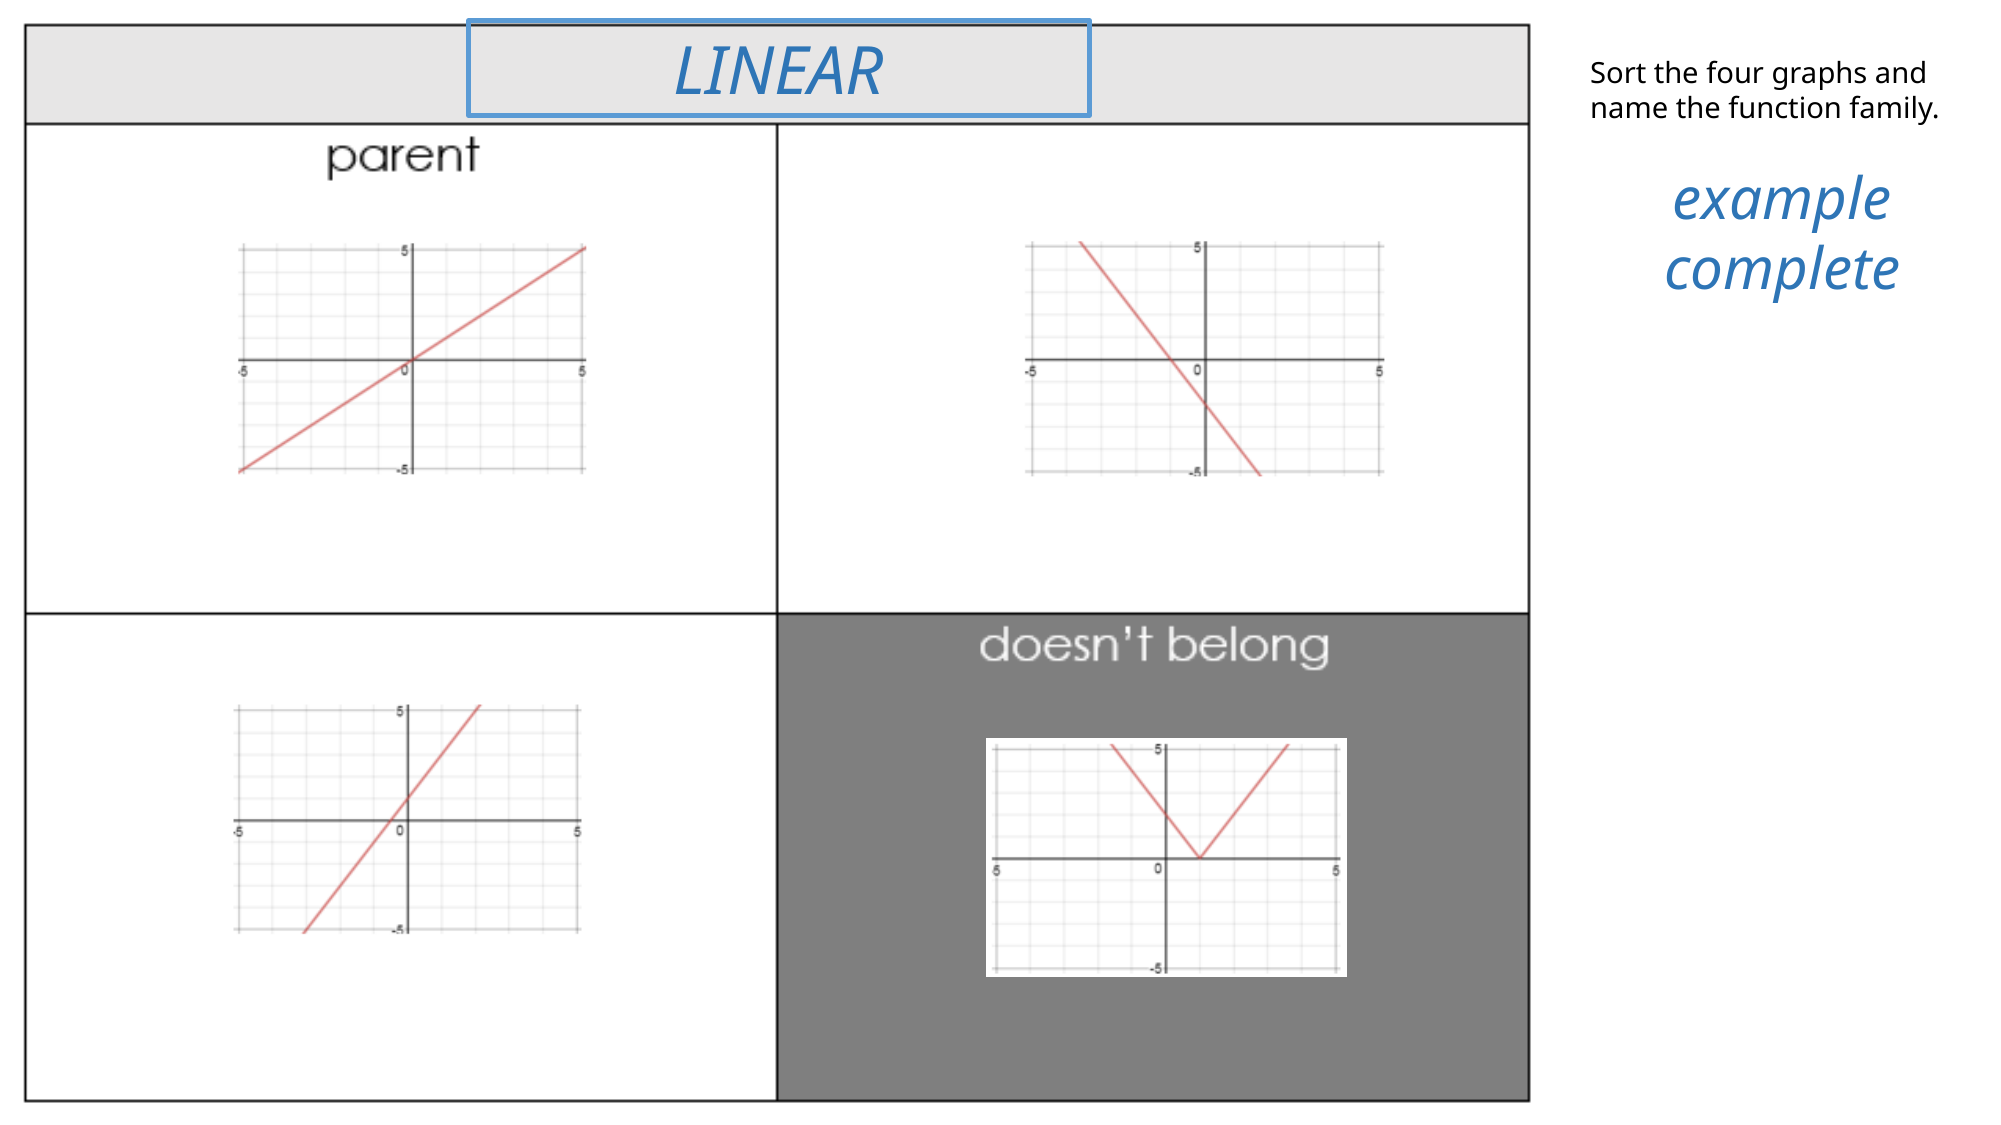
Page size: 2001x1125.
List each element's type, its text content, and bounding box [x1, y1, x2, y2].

text_box example complete [1625, 153, 1940, 309]
text_box Sort the four graphs and name the function family. [1575, 47, 1989, 133]
picture [18, 20, 1540, 1112]
